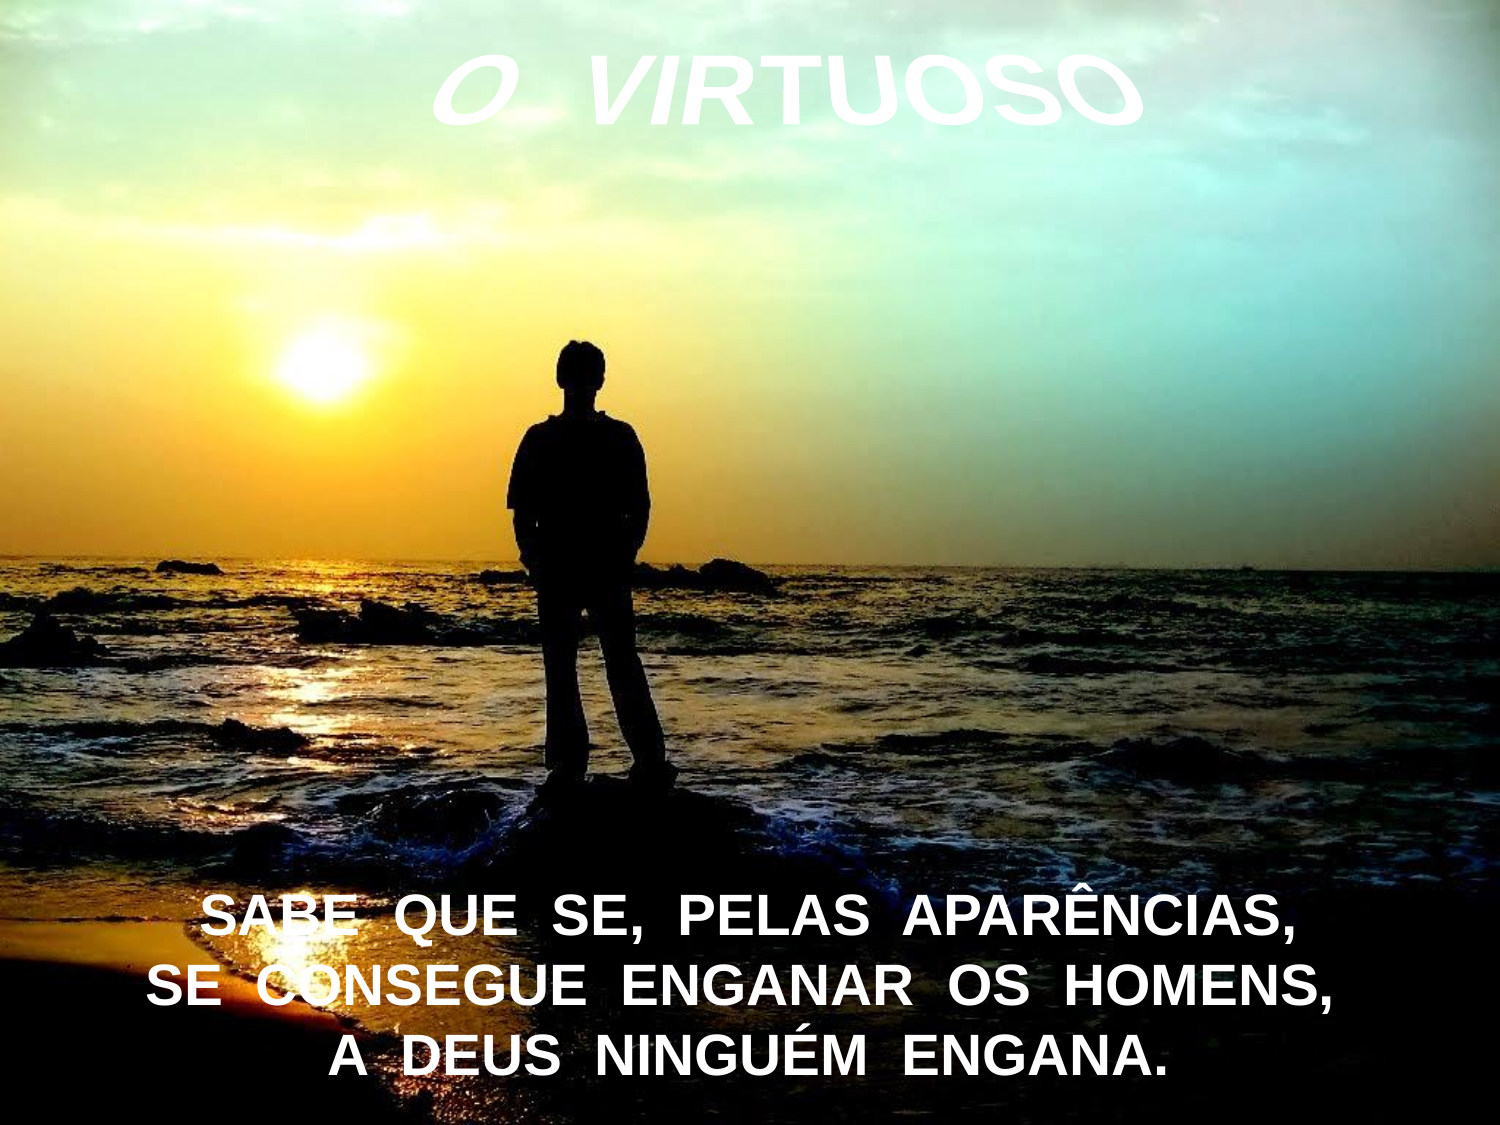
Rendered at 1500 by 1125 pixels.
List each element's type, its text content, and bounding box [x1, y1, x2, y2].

text_box SABE QUE SE, PELAS APARÊNCIAS, SE CONSEGUE ENGANAR OS HOMENS, A DEUS NINGUÉM ENGANA. [0, 869, 1497, 1095]
picture [0, 0, 1500, 1125]
